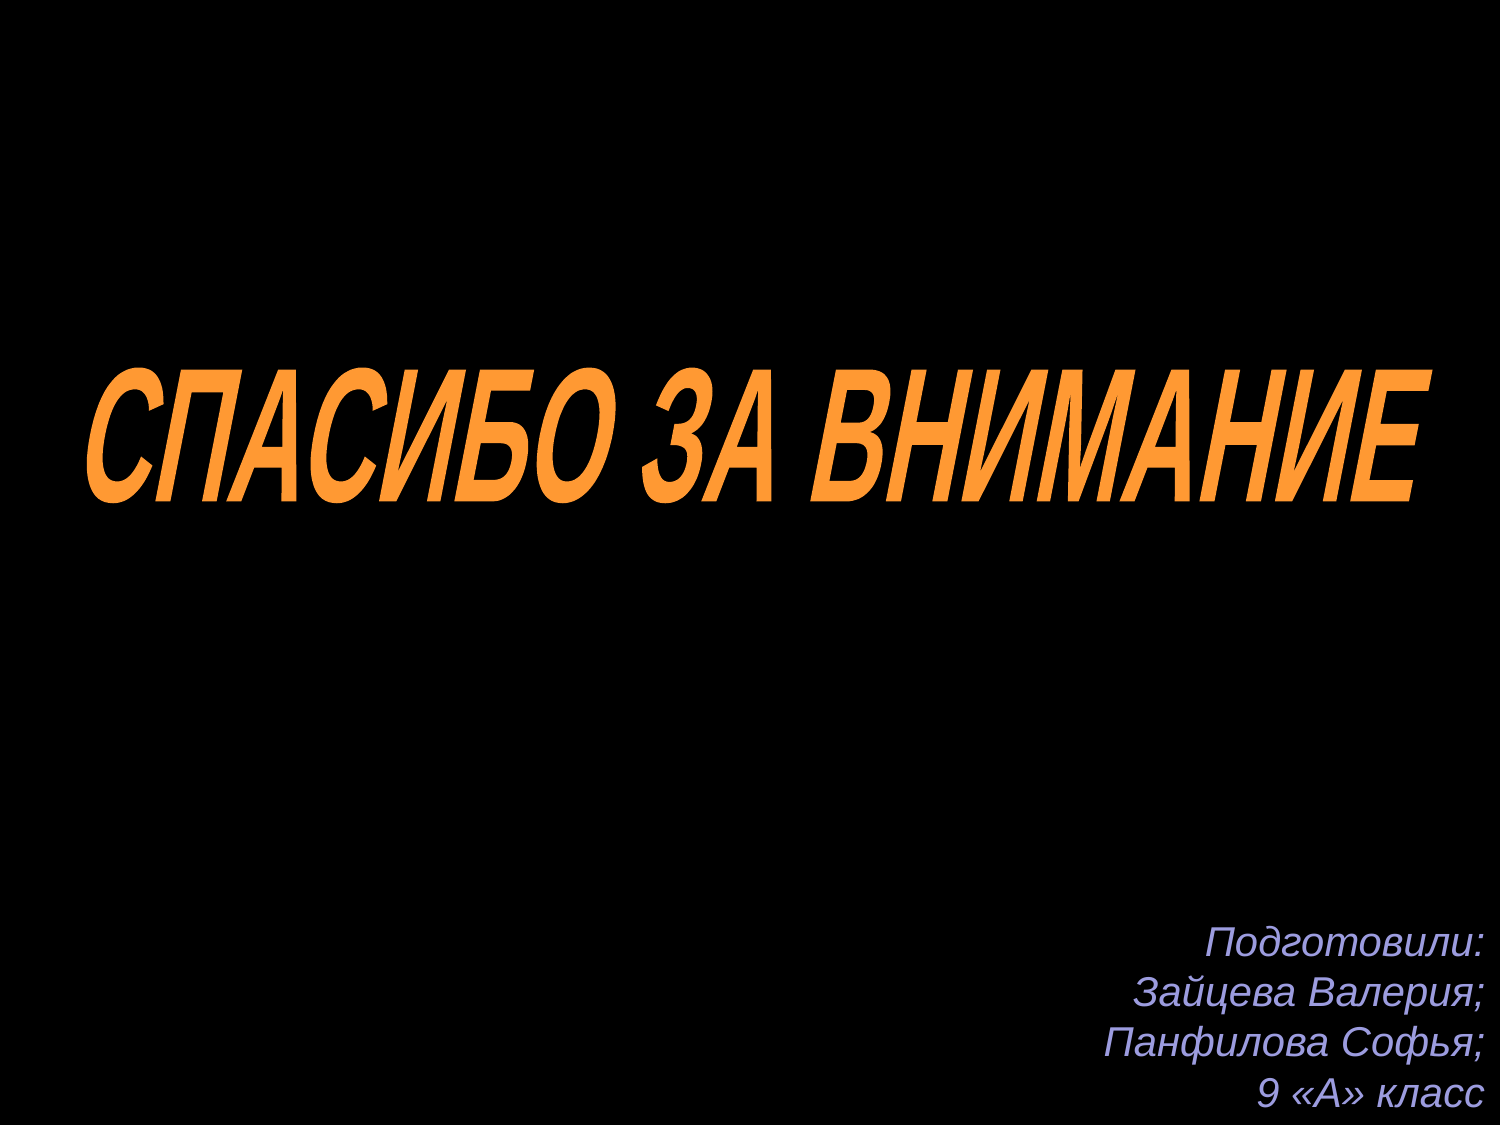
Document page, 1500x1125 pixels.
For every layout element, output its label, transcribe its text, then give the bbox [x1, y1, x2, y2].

text_box Подготовили: Зайцева Валерия; Панфилова Софья; 9 «А» класс [1057, 907, 1500, 1123]
